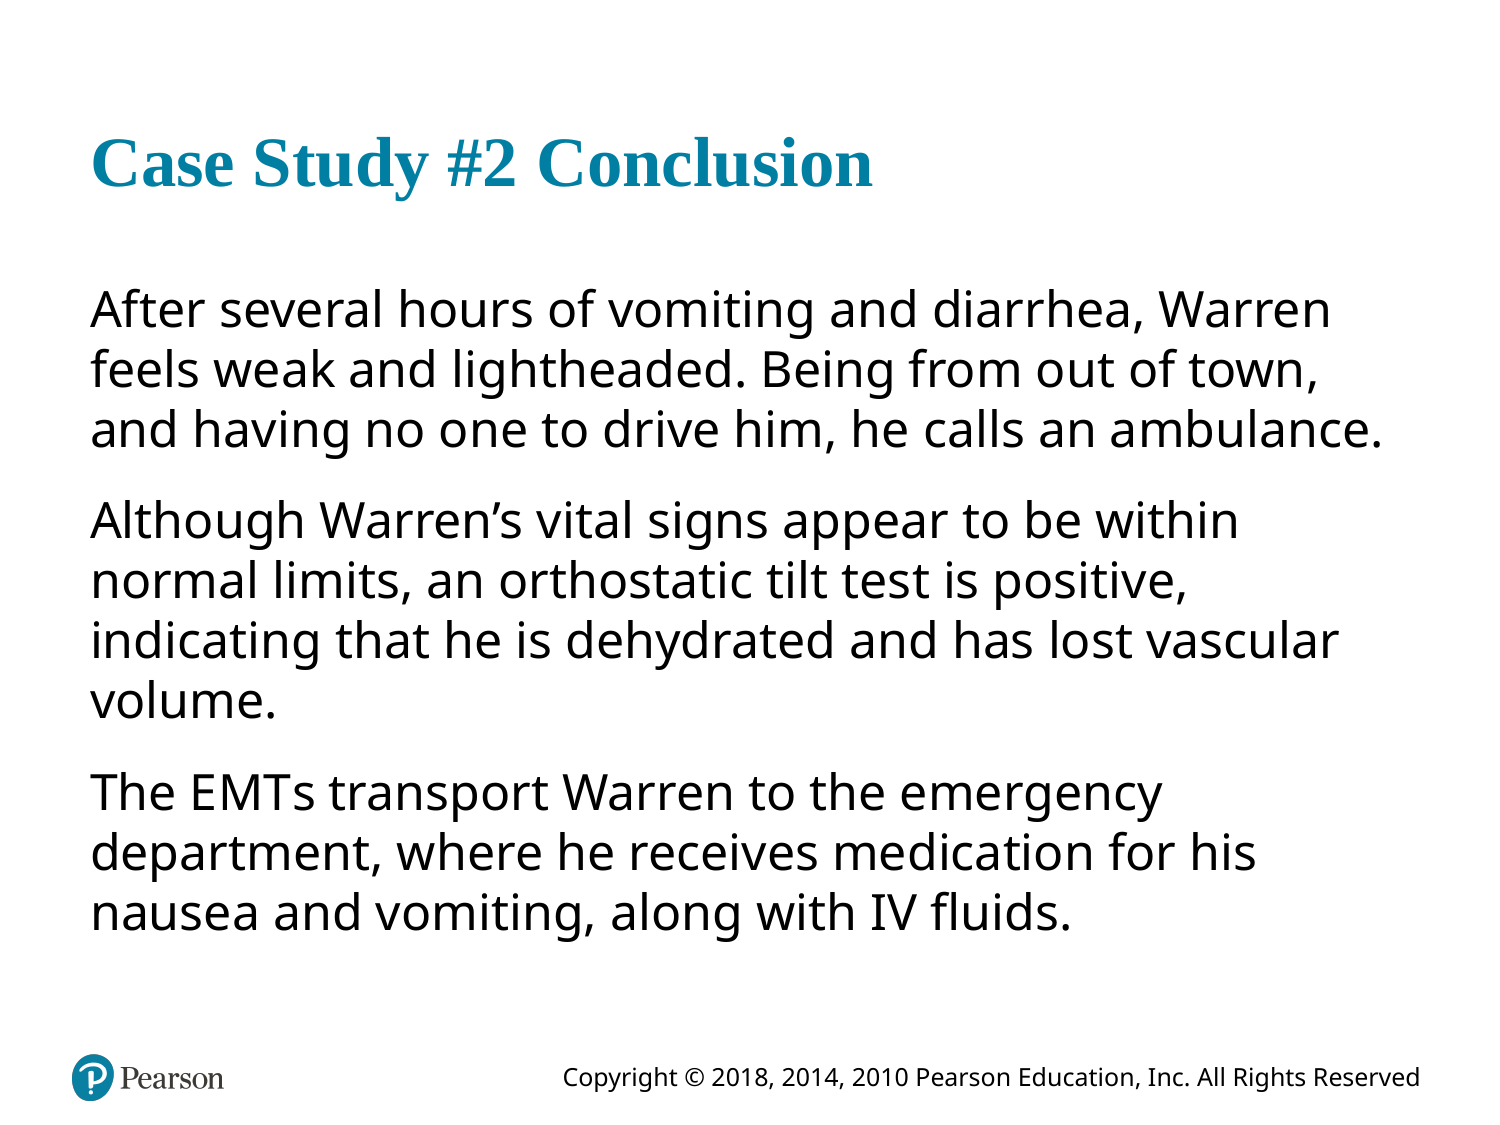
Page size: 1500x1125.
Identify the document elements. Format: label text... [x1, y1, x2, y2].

picture [80, 1063, 106, 1088]
title Case Study #2 Conclusion [75, 35, 1425, 216]
picture [98, 1054, 224, 1101]
picture [72, 1087, 83, 1101]
list After several hours of vomiting and diarrhea, Warren feels weak and lightheaded. Being from out of town, and having no one to drive him, he calls an ambulance. Although Warren’s vital signs appear to be within normal limits, an orthostatic tilt test is positive, indicating that he is dehydrated and has lost vascular volume. The E M T s transport Warren to the emergency department, where he receives medication for his nausea and vomiting, along with IV fluids. [75, 262, 1425, 1005]
picture [72, 1054, 88, 1070]
